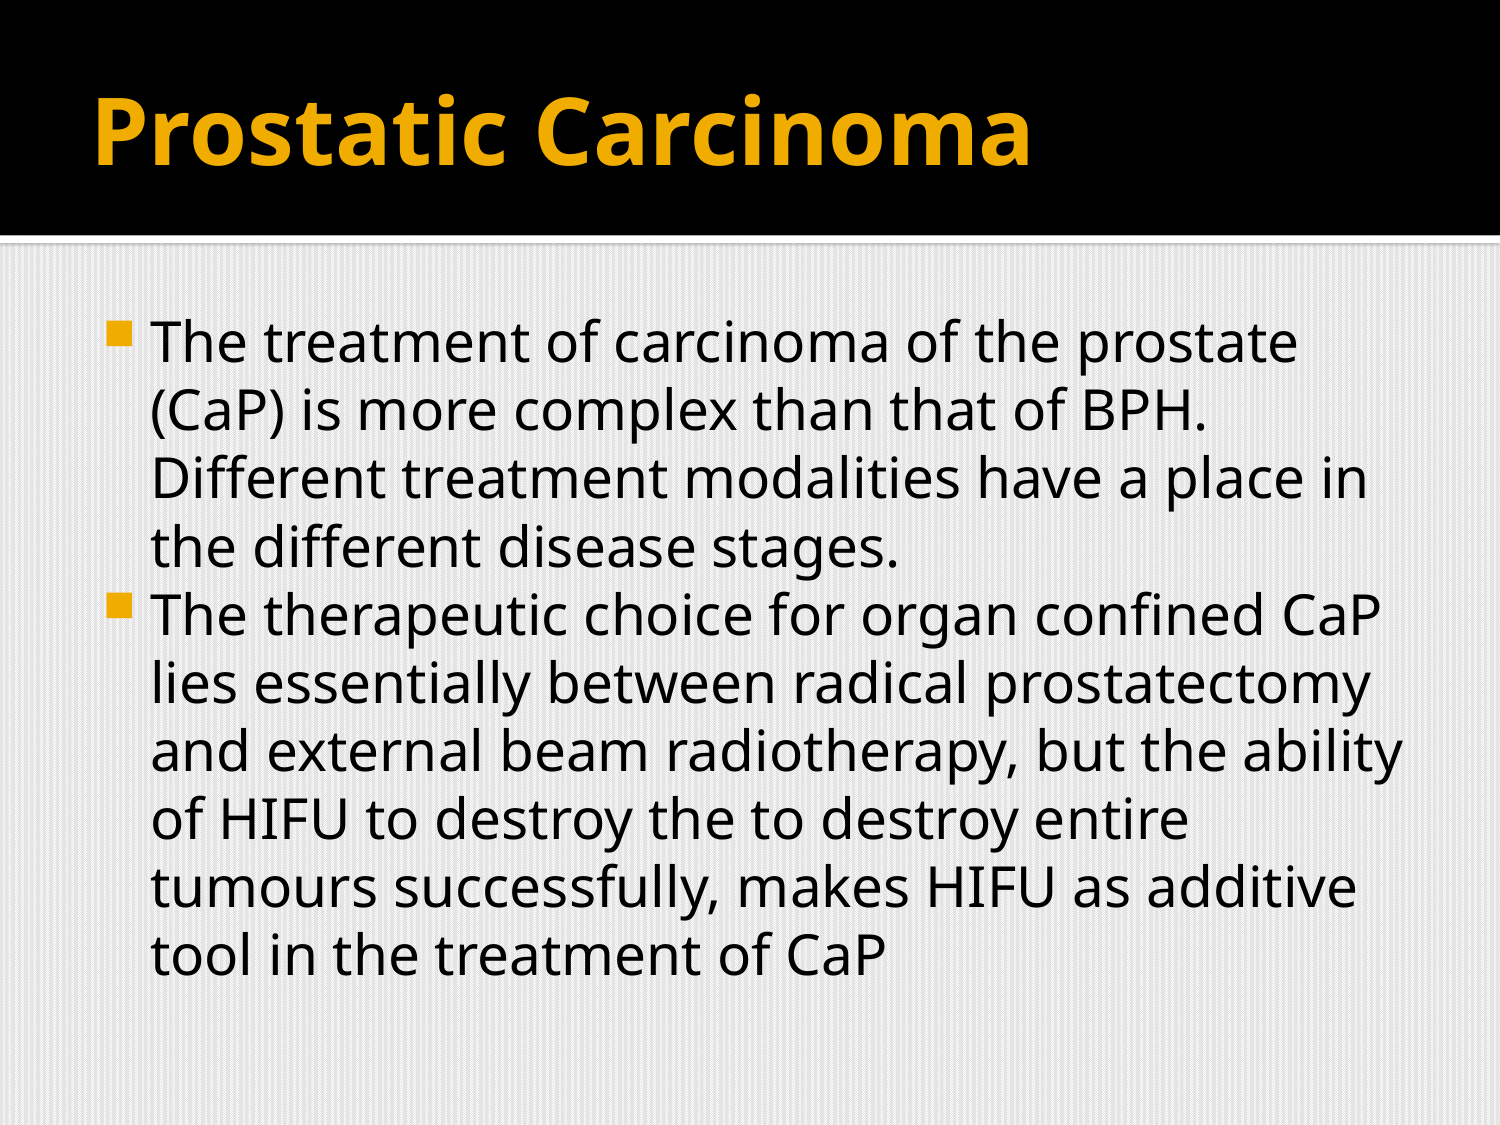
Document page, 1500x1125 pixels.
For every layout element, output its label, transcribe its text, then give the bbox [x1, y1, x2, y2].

title Prostatic Carcinoma [75, 25, 1425, 231]
list The treatment of carcinoma of the prostate (CaP) is more complex than that of BPH. Different treatment modalities have a place in the different disease stages. The therapeutic choice for organ confined CaP lies essentially between radical prostatectomy and external beam radiotherapy, but the ability of HIFU to destroy the to destroy entire tumours successfully, makes HIFU as additive tool in the treatment of CaP [75, 291, 1425, 1050]
